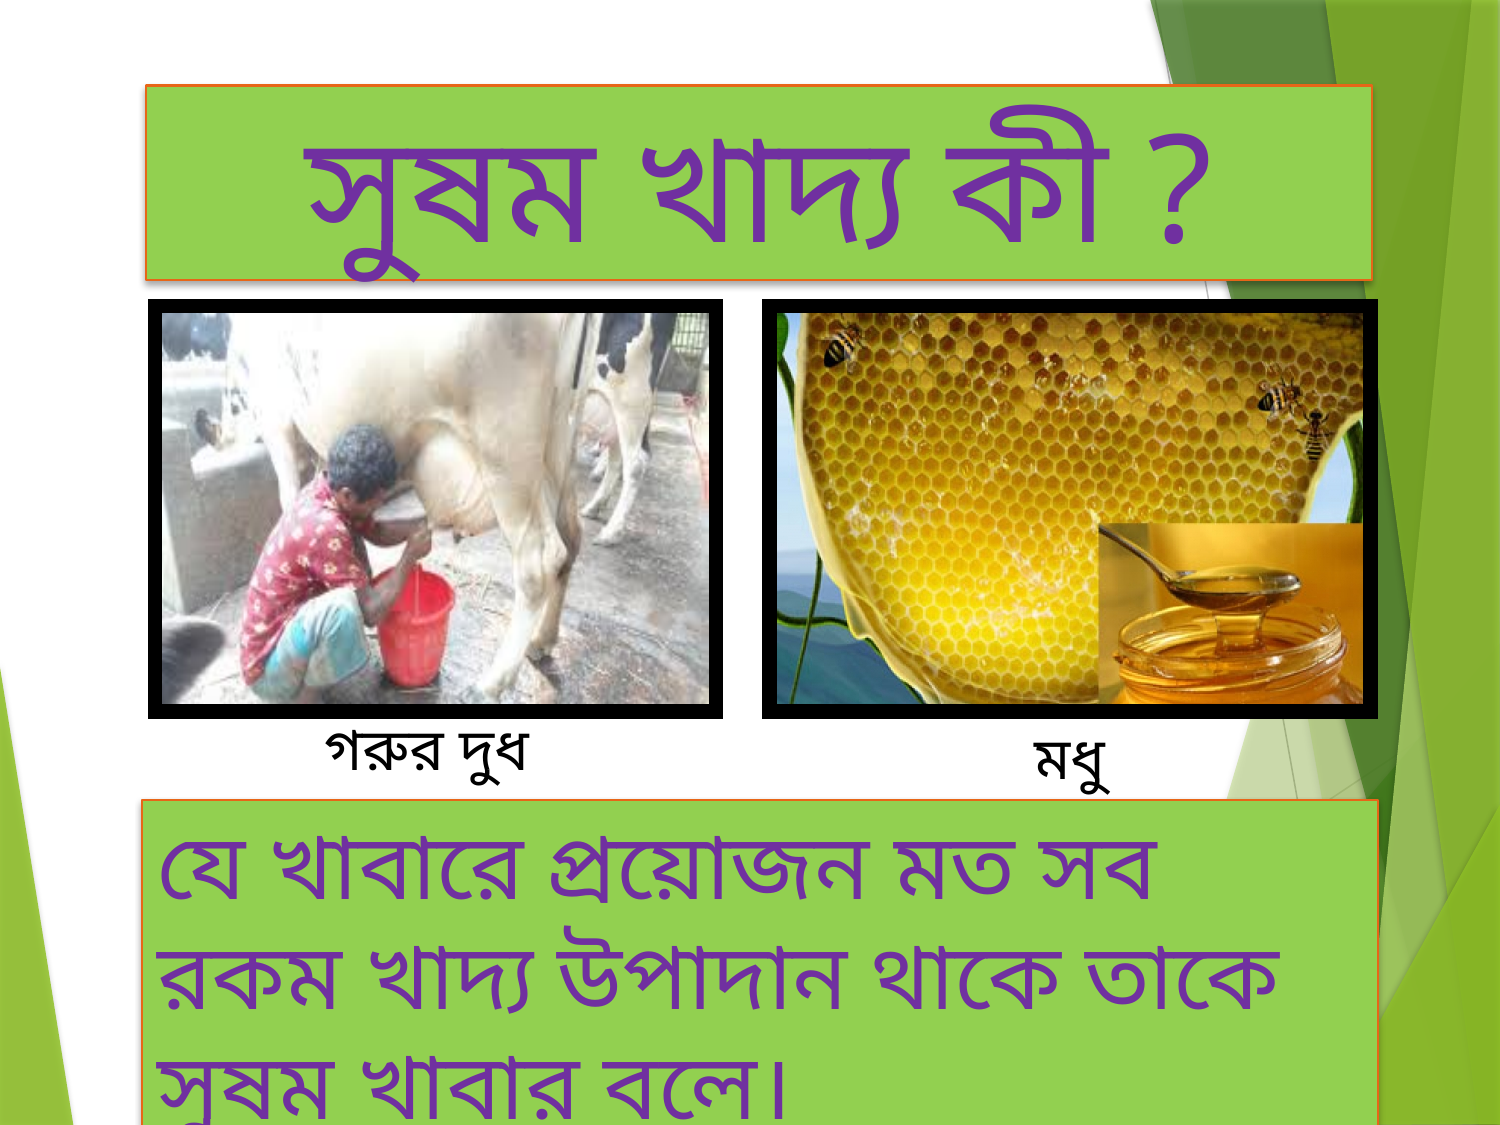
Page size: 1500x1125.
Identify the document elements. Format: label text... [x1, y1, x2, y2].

picture [776, 312, 1364, 705]
picture [161, 312, 710, 705]
text_box মধু [864, 713, 1276, 799]
text_box সুষম খাদ্য কী ? [145, 84, 1373, 281]
text_box গরুর দুধ [264, 713, 590, 790]
text_box যে খাবারে প্রয়োজন মত সব রকম খাদ্য উপাদান থাকে তাকে সুষম খাবার বলে। [141, 799, 1379, 1125]
